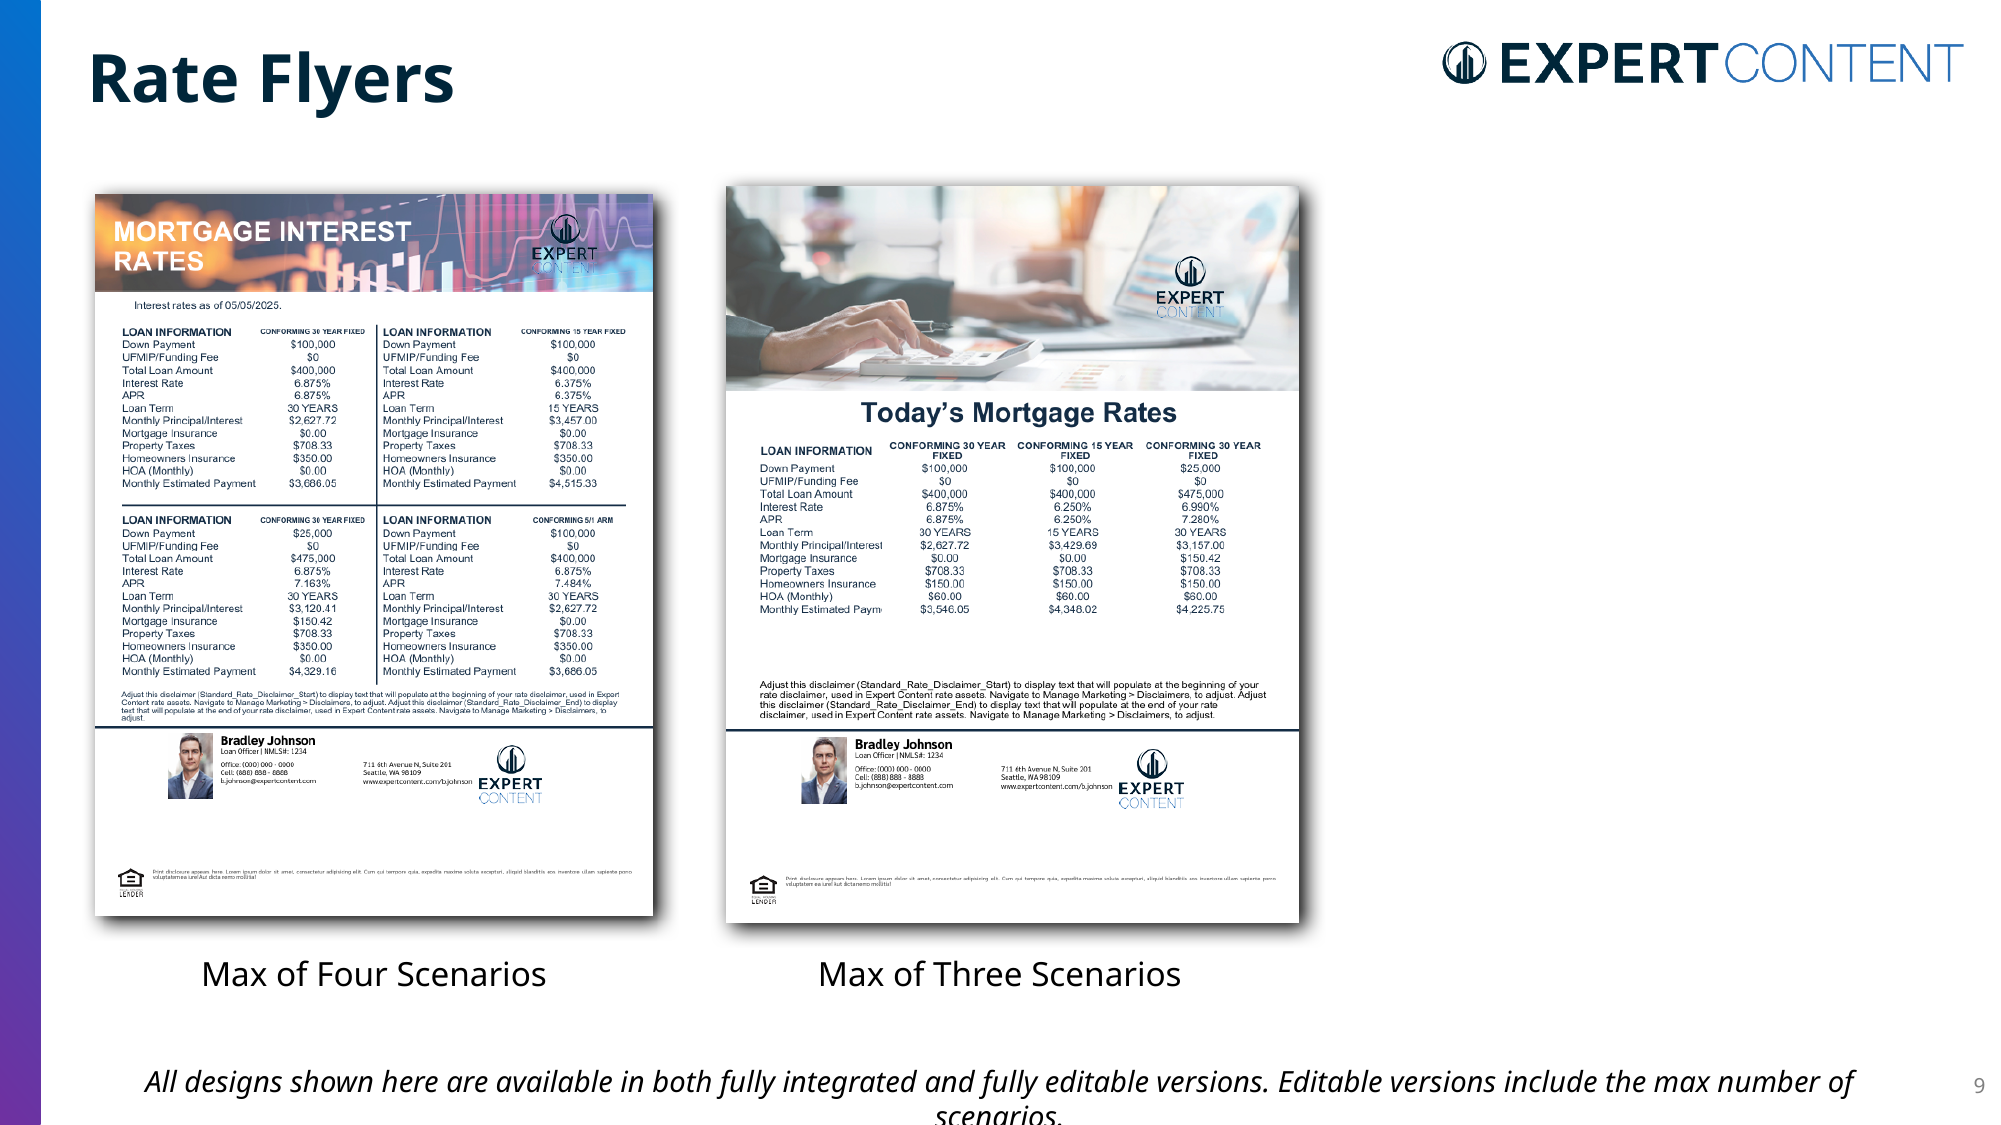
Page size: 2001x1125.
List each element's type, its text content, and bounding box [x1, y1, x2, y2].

picture [1446, 45, 1484, 76]
picture [1442, 41, 1461, 58]
text_box Max of Four Scenarios [167, 945, 581, 1001]
picture [95, 194, 653, 916]
picture [1442, 41, 1964, 85]
text_box Rate Flyers [72, 21, 1443, 124]
text_box Max of Three Scenarios [793, 945, 1207, 1001]
text_box All designs shown here are available in both fully integrated and fully editable versions. Editable versions include the max number of scenarios. [70, 1055, 1930, 1125]
picture [726, 186, 1299, 923]
